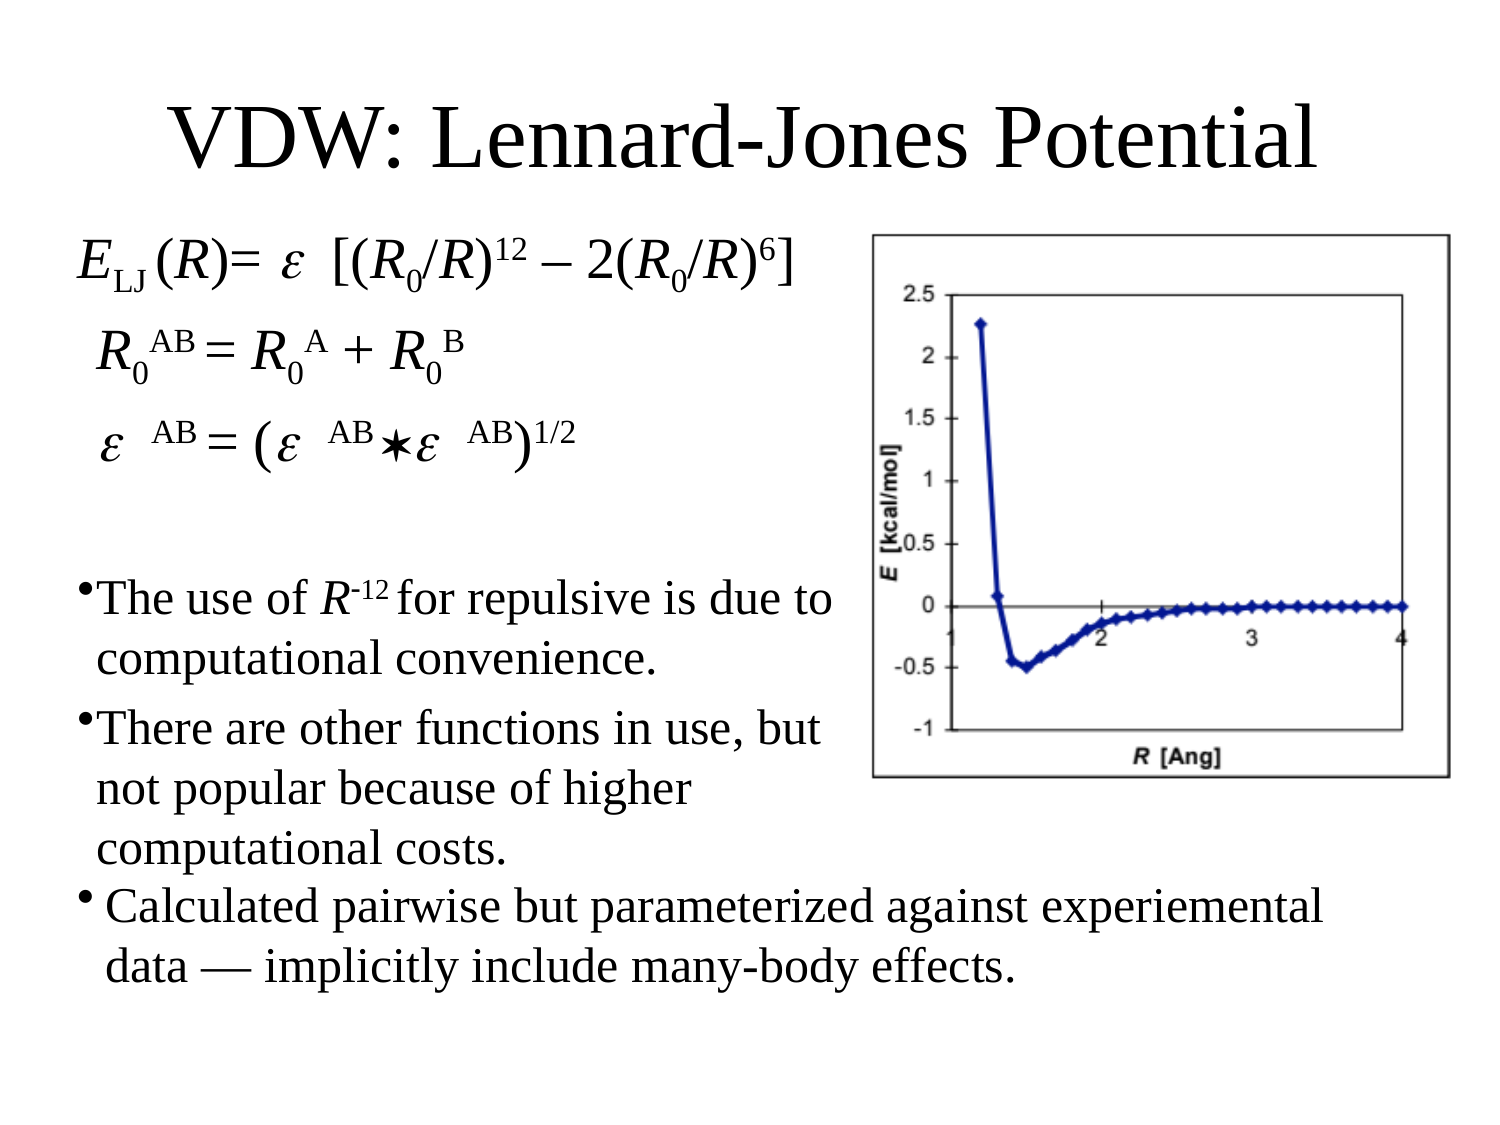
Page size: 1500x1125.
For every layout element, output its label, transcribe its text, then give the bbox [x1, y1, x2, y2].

text_box Calculated pairwise but parameterized against experiemental data — implicitly include many-body effects. [62, 865, 1400, 1000]
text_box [862, 224, 1463, 788]
text_box ELJ (R)= e [(R0/R)12 – 2(R0/R)6] R0AB = R0A + R0B e AB = (e AB *e AB)1/2 The use of R-12 for repulsive is due to computational convenience. There are other functions in use, but not popular because of higher computational costs. [62, 212, 850, 865]
title VDW: Lennard-Jones Potential [62, 37, 1425, 225]
